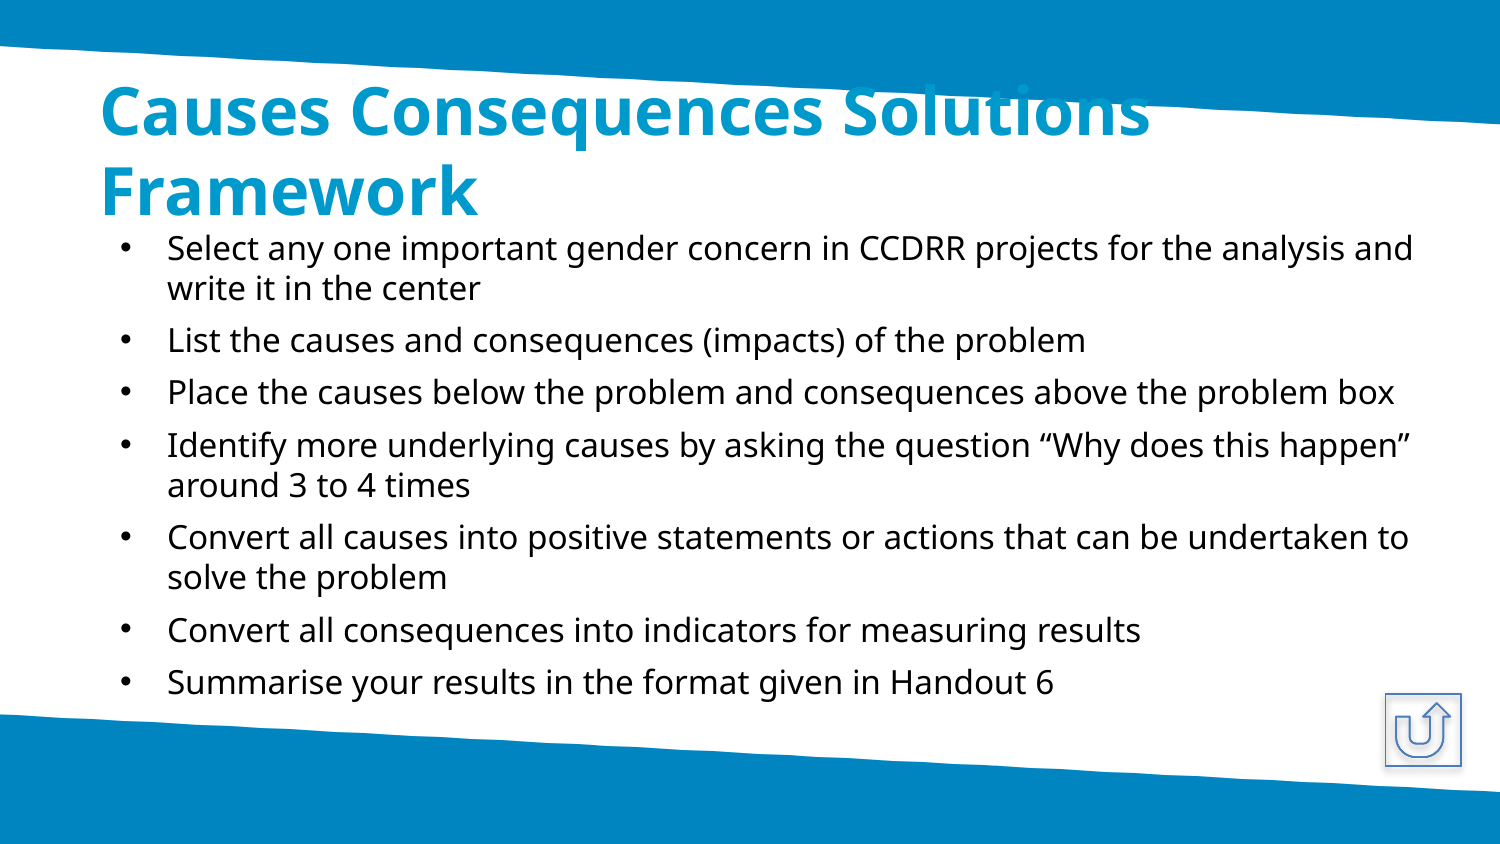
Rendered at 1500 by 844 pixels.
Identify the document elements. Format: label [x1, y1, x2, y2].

picture [1047, 107, 1061, 127]
picture [0, 47, 1500, 791]
